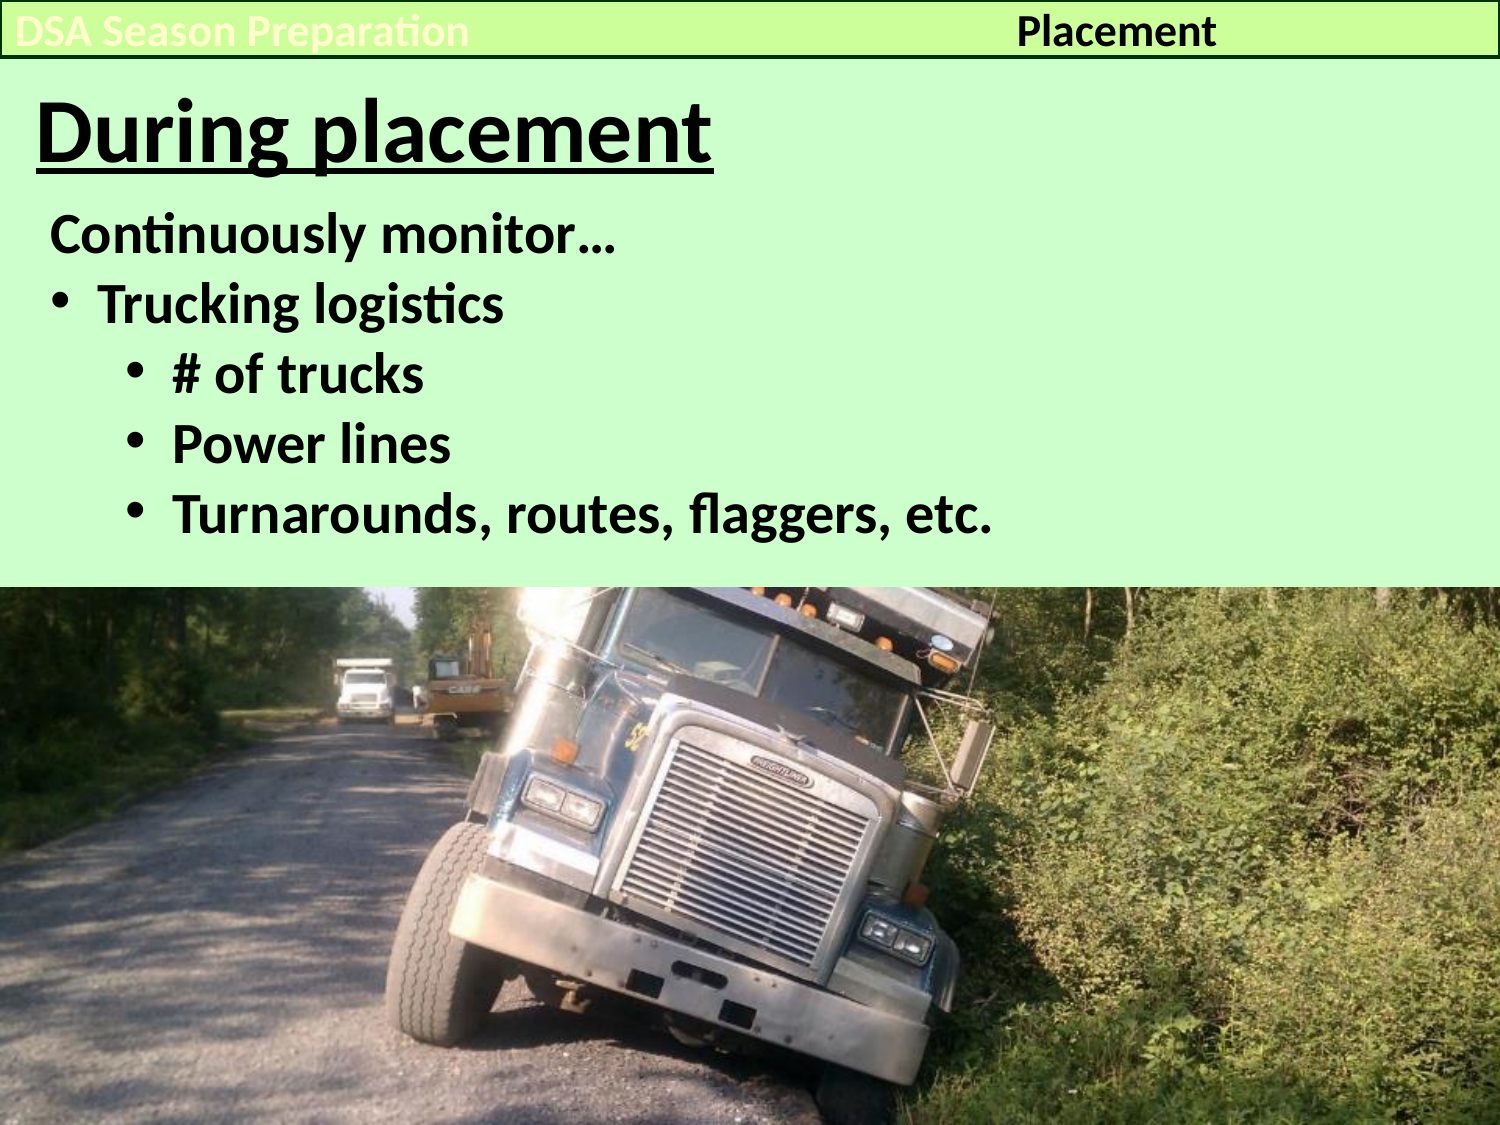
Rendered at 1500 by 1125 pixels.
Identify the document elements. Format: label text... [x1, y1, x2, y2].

text_box DSA Season Preparation [0, 0, 731, 63]
text_box Continuously monitor… Trucking logistics # of trucks Power lines Turnarounds, routes, flaggers, etc. [35, 187, 1465, 552]
picture [0, 587, 1500, 1125]
text_box Placement [731, 0, 1500, 63]
text_box During placement [20, 63, 1302, 188]
